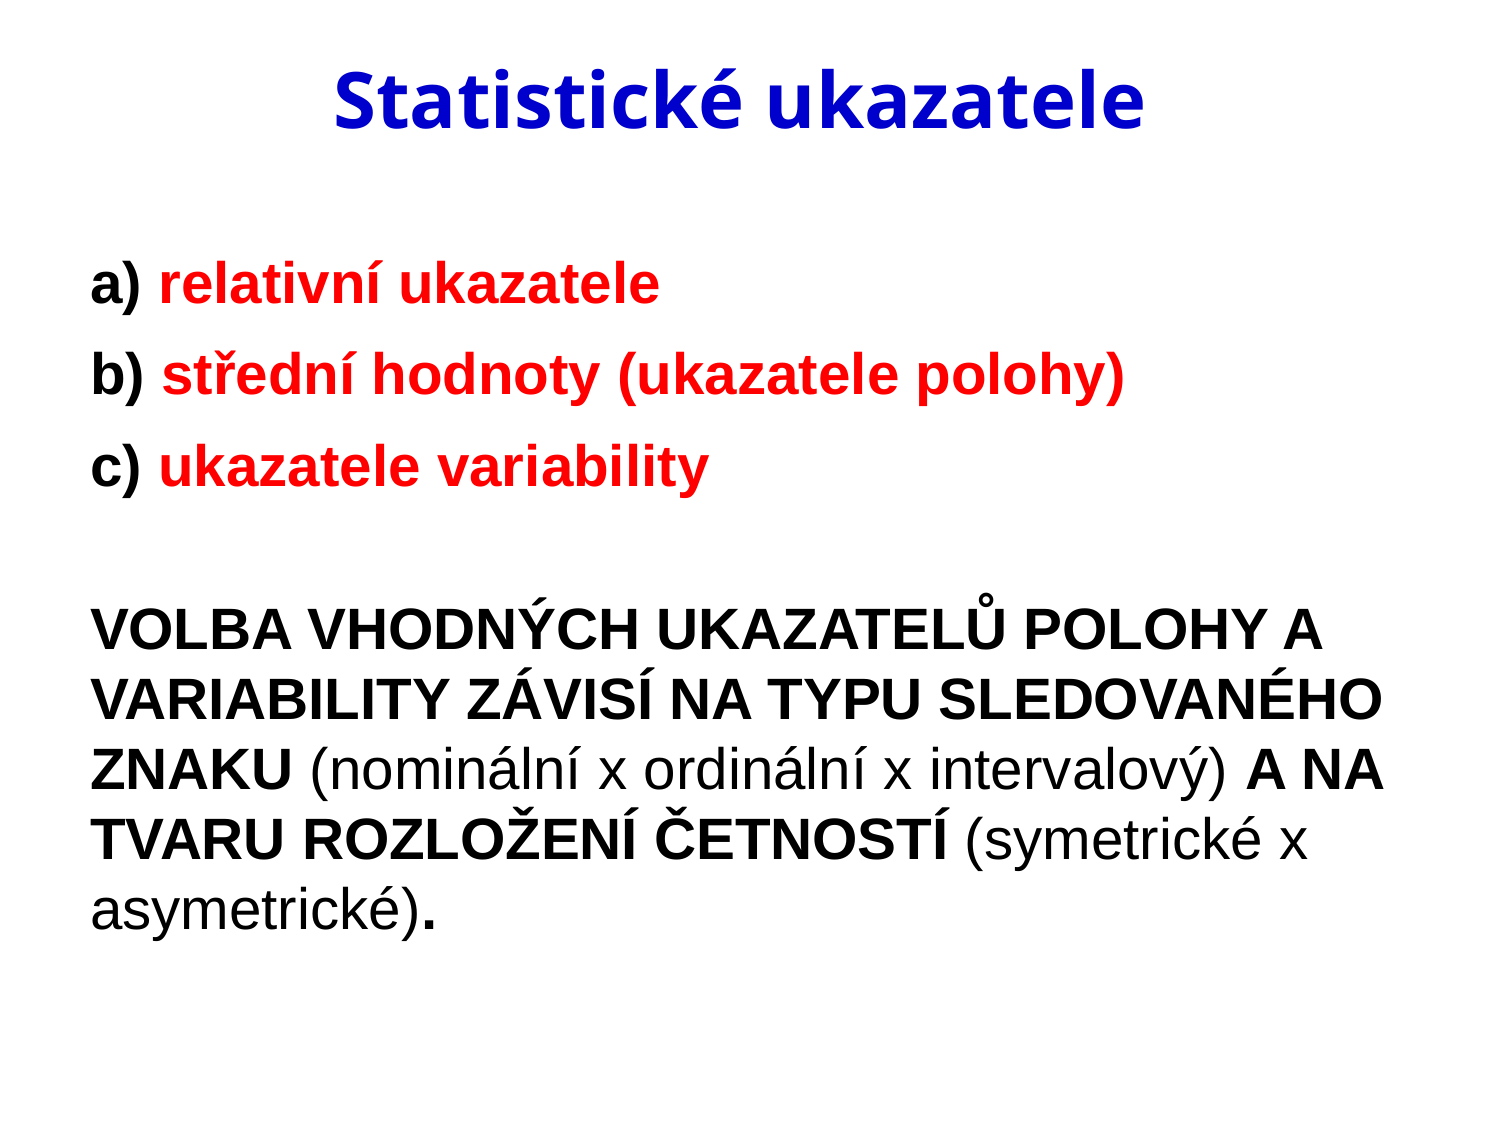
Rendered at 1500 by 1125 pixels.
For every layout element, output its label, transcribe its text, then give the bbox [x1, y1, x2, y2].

title Statistické ukazatele [64, 42, 1415, 152]
list a) relativní ukazatele b) střední hodnoty (ukazatele polohy) c) ukazatele variability VOLBA VHODNÝCH UKAZATELŮ POLOHY A VARIABILITY ZÁVISÍ NA TYPU SLEDOVANÉHO ZNAKU (nominální x ordinální x intervalový) A NA TVARU ROZLOŽENÍ ČETNOSTÍ (symetrické x asymetrické). [75, 160, 1425, 1090]
